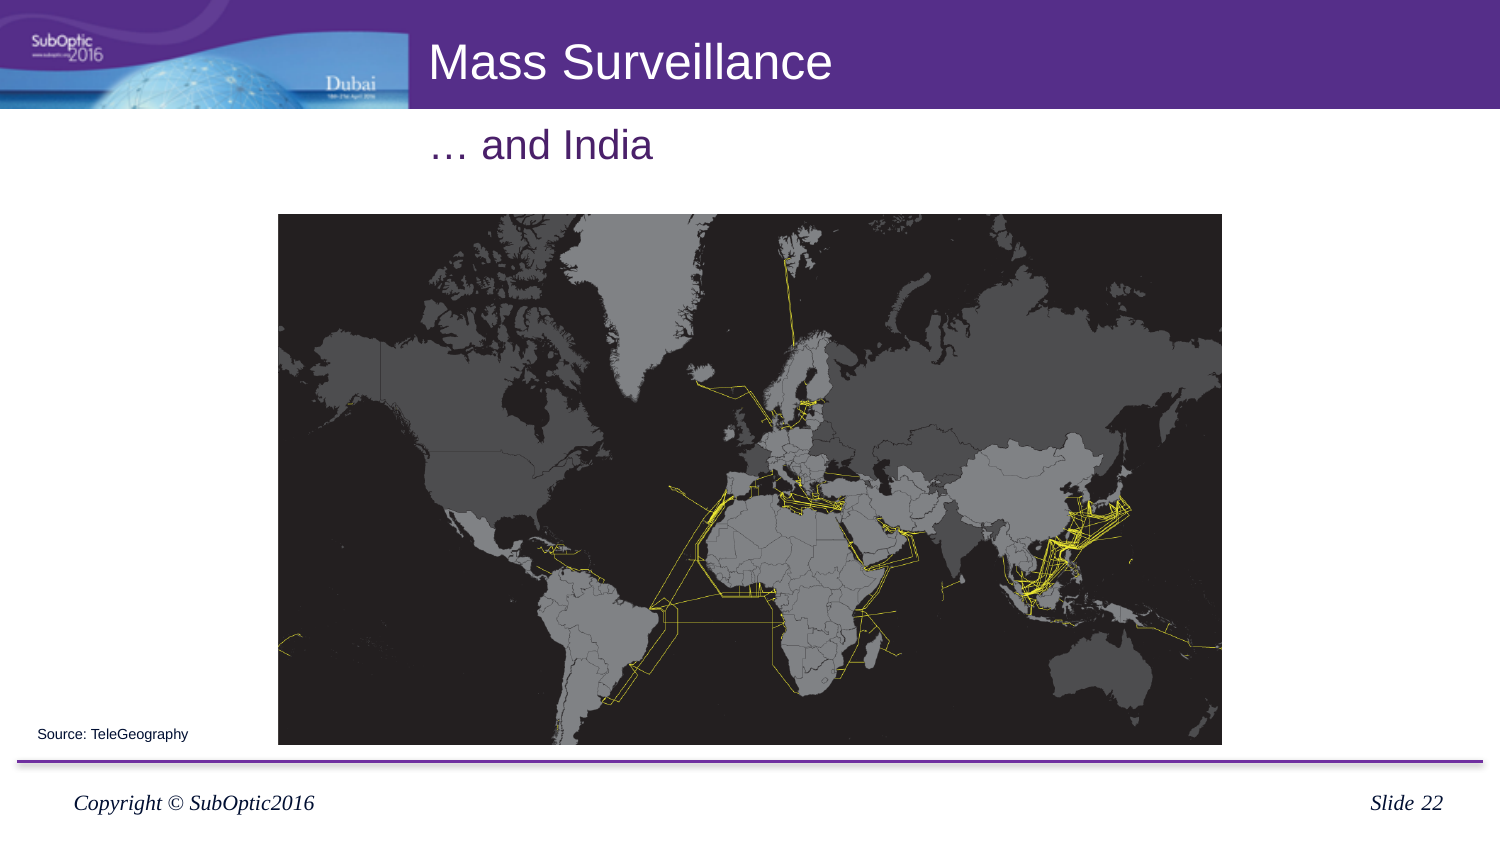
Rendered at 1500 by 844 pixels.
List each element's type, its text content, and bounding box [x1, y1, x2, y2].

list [278, 213, 1222, 745]
picture [0, 0, 1500, 109]
list … and India [413, 118, 1477, 178]
title Mass Surveillance [413, 29, 1477, 89]
text_box Source: TeleGeography [25, 716, 278, 752]
